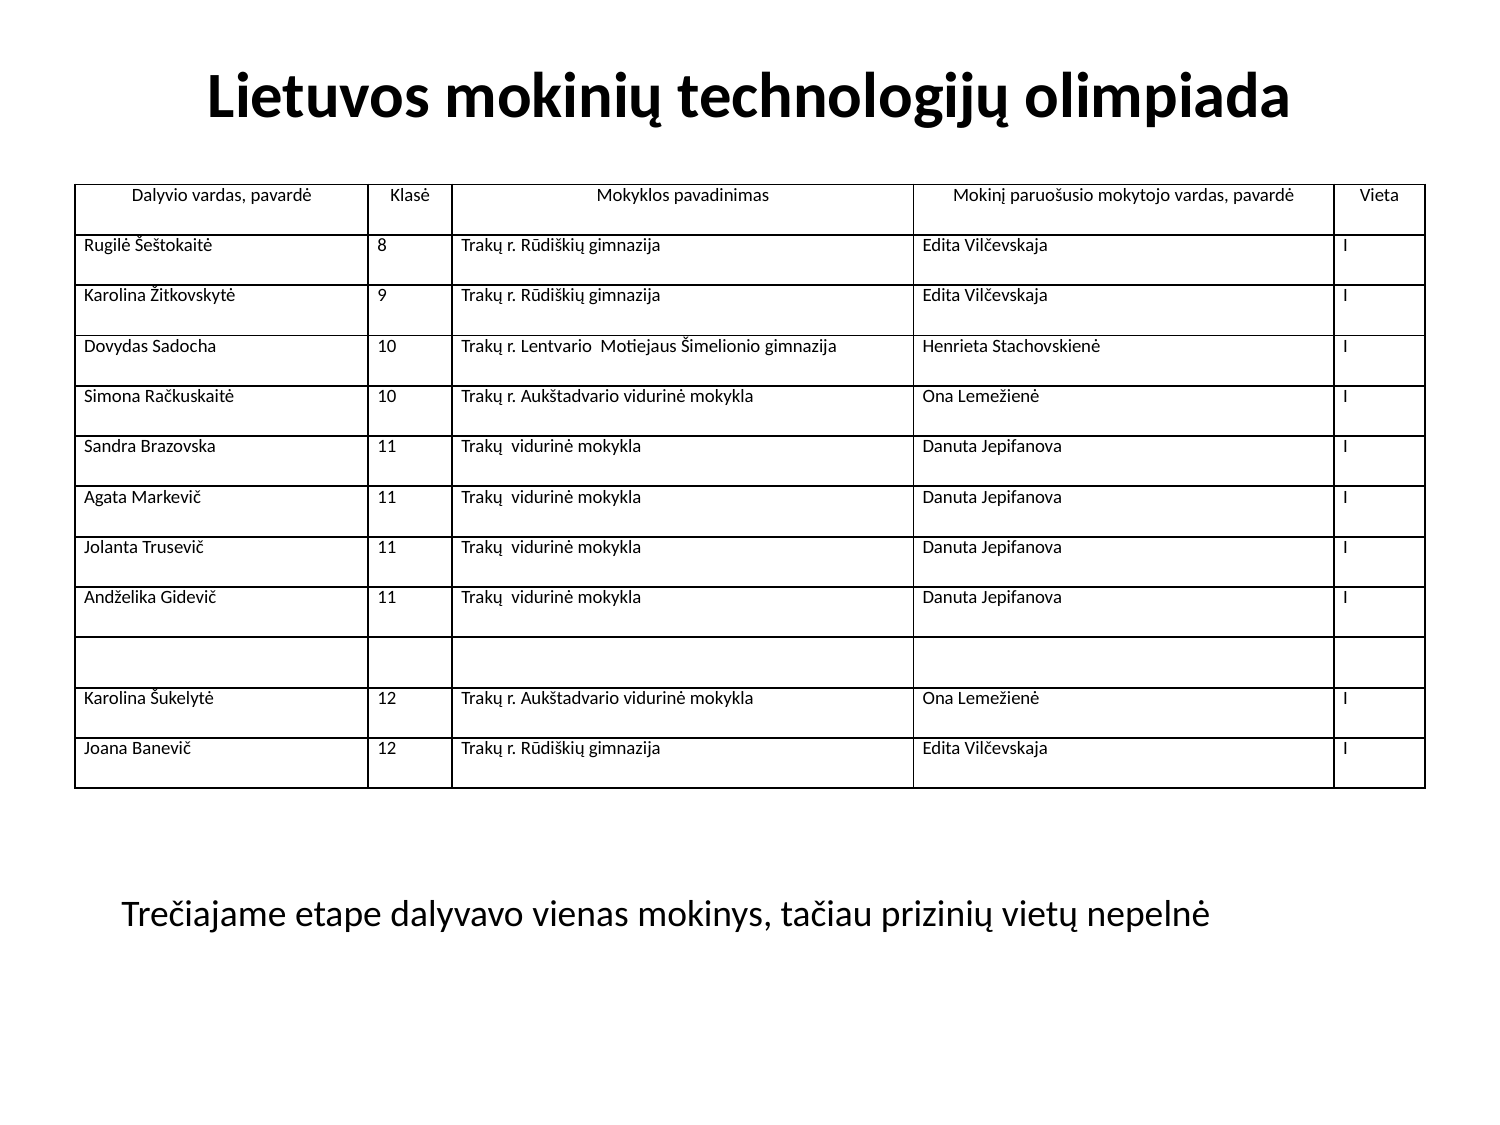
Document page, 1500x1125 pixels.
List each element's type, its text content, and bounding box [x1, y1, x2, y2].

table_cell 8 [369, 236, 451, 284]
table_cell Karolina Žitkovskytė [76, 286, 367, 335]
table_cell Danuta Jepifanova [914, 588, 1333, 636]
table_cell Ona Lemežienė [914, 689, 1333, 737]
table_cell Simona Račkuskaitė [76, 387, 367, 435]
table_cell Trakų r. Aukštadvario vidurinė mokykla [453, 387, 913, 435]
table_cell I [1335, 487, 1424, 536]
table_cell 12 [369, 689, 451, 737]
table_cell [1335, 638, 1424, 687]
table_cell I [1335, 739, 1424, 787]
table_cell Andželika Gidevič [76, 588, 367, 636]
table_header Vieta [1335, 185, 1424, 234]
table_cell Danuta Jepifanova [914, 538, 1333, 586]
table_cell I [1335, 336, 1424, 385]
table_cell I [1335, 236, 1424, 284]
table_cell I [1335, 538, 1424, 586]
table_cell Edita Vilčevskaja [914, 236, 1333, 284]
table_cell 11 [369, 437, 451, 485]
table_cell 10 [369, 336, 451, 385]
table_cell Trakų vidurinė mokykla [453, 588, 913, 636]
table_cell Jolanta Trusevič [76, 538, 367, 586]
table_cell [369, 638, 451, 687]
table_header Mokinį paruošusio mokytojo vardas, pavardė [914, 185, 1333, 234]
table_cell Rugilė Šeštokaitė [76, 236, 367, 284]
table_header Mokyklos pavadinimas [453, 185, 913, 234]
table_header Dalyvio vardas, pavardė [76, 185, 367, 234]
table_cell Trakų r. Rūdiškių gimnazija [453, 236, 913, 284]
table_cell Trakų r. Rūdiškių gimnazija [453, 286, 913, 335]
table_cell 11 [369, 588, 451, 636]
table_cell I [1335, 437, 1424, 485]
table_cell 10 [369, 387, 451, 435]
table_cell 9 [369, 286, 451, 335]
table_cell 11 [369, 538, 451, 586]
table_cell 11 [369, 487, 451, 536]
table_cell [453, 638, 913, 687]
table_cell I [1335, 387, 1424, 435]
table_cell Edita Vilčevskaja [914, 739, 1333, 787]
table_cell Dovydas Sadocha [76, 336, 367, 385]
table_cell Edita Vilčevskaja [914, 286, 1333, 335]
table_cell Trakų r. Rūdiškių gimnazija [453, 739, 913, 787]
table_header Klasė [369, 185, 451, 234]
table_cell Agata Markevič [76, 487, 367, 536]
table_cell 12 [369, 739, 451, 787]
table_cell Henrieta Stachovskienė [914, 336, 1333, 385]
table_cell Danuta Jepifanova [914, 437, 1333, 485]
table_cell Trakų vidurinė mokykla [453, 437, 913, 485]
table_cell Trakų r. Aukštadvario vidurinė mokykla [453, 689, 913, 737]
table_cell Trakų vidurinė mokykla [453, 538, 913, 586]
table_cell Ona Lemežienė [914, 387, 1333, 435]
table_cell [914, 638, 1333, 687]
text_box Trečiajame etape dalyvavo vienas mokinys, tačiau prizinių vietų nepelnė [106, 881, 1227, 942]
title Lietuvos mokinių technologijų olimpiada [75, 45, 1425, 184]
table_cell Karolina Šukelytė [76, 689, 367, 737]
table_cell Joana Banevič [76, 739, 367, 787]
table_cell Trakų vidurinė mokykla [453, 487, 913, 536]
table_cell I [1335, 689, 1424, 737]
table_cell Sandra Brazovska [76, 437, 367, 485]
table_cell I [1335, 588, 1424, 636]
table_cell I [1335, 286, 1424, 335]
table_cell [76, 638, 367, 687]
table_cell Trakų r. Lentvario Motiejaus Šimelionio gimnazija [453, 336, 913, 385]
table_cell Danuta Jepifanova [914, 487, 1333, 536]
